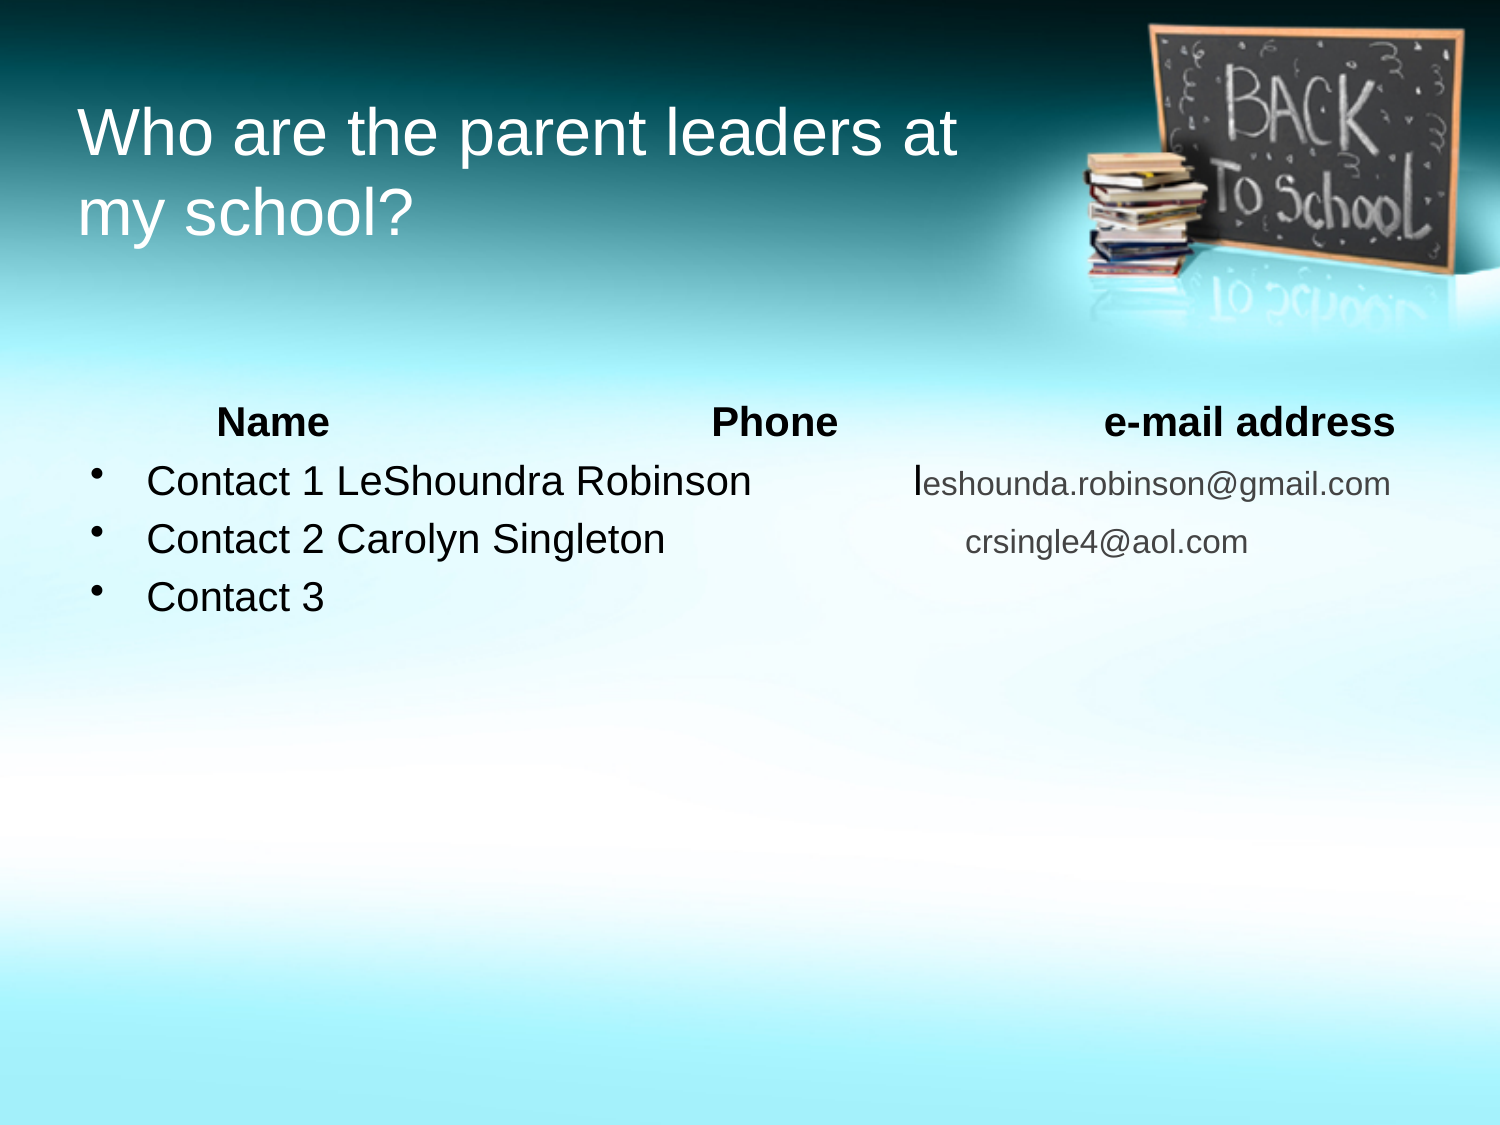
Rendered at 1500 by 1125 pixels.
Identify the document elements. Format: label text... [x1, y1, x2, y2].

list Name Phone e-mail address Contact 1 LeShoundra Robinson leshounda.robinson@gmail.com Contact 2 Carolyn Singleton crsingle4@aol.com Contact 3 [74, 387, 1426, 901]
picture [0, 0, 1500, 1125]
title Who are the parent leaders at my school? [62, 74, 1013, 263]
